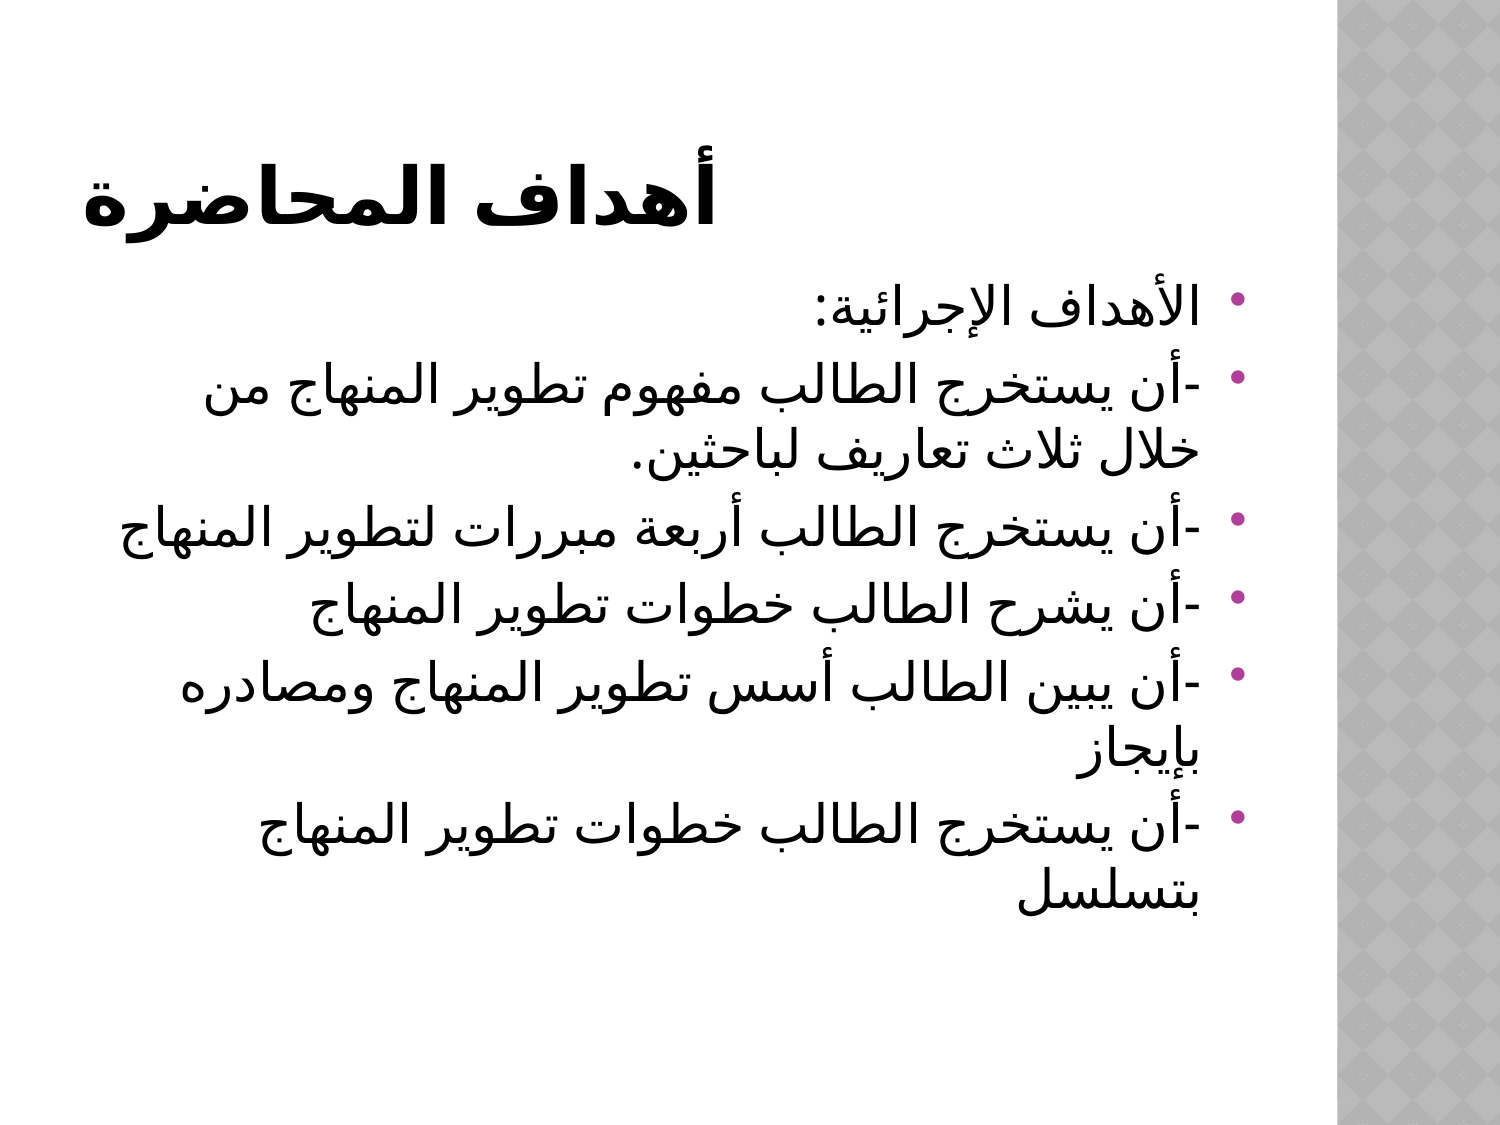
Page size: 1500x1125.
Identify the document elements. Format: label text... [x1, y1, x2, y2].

title أهداف المحاضرة [75, 52, 1263, 240]
list الأهداف الإجرائية: -أن يستخرج الطالب مفهوم تطوير المنهاج من خلال ثلاث تعاريف لباحثين. -أن يستخرج الطالب أربعة مبررات لتطوير المنهاج -أن يشرح الطالب خطوات تطوير المنهاج -أن يبين الطالب أسس تطوير المنهاج ومصادره بإيجاز -أن يستخرج الطالب خطوات تطوير المنهاج بتسلسل [75, 264, 1263, 1059]
